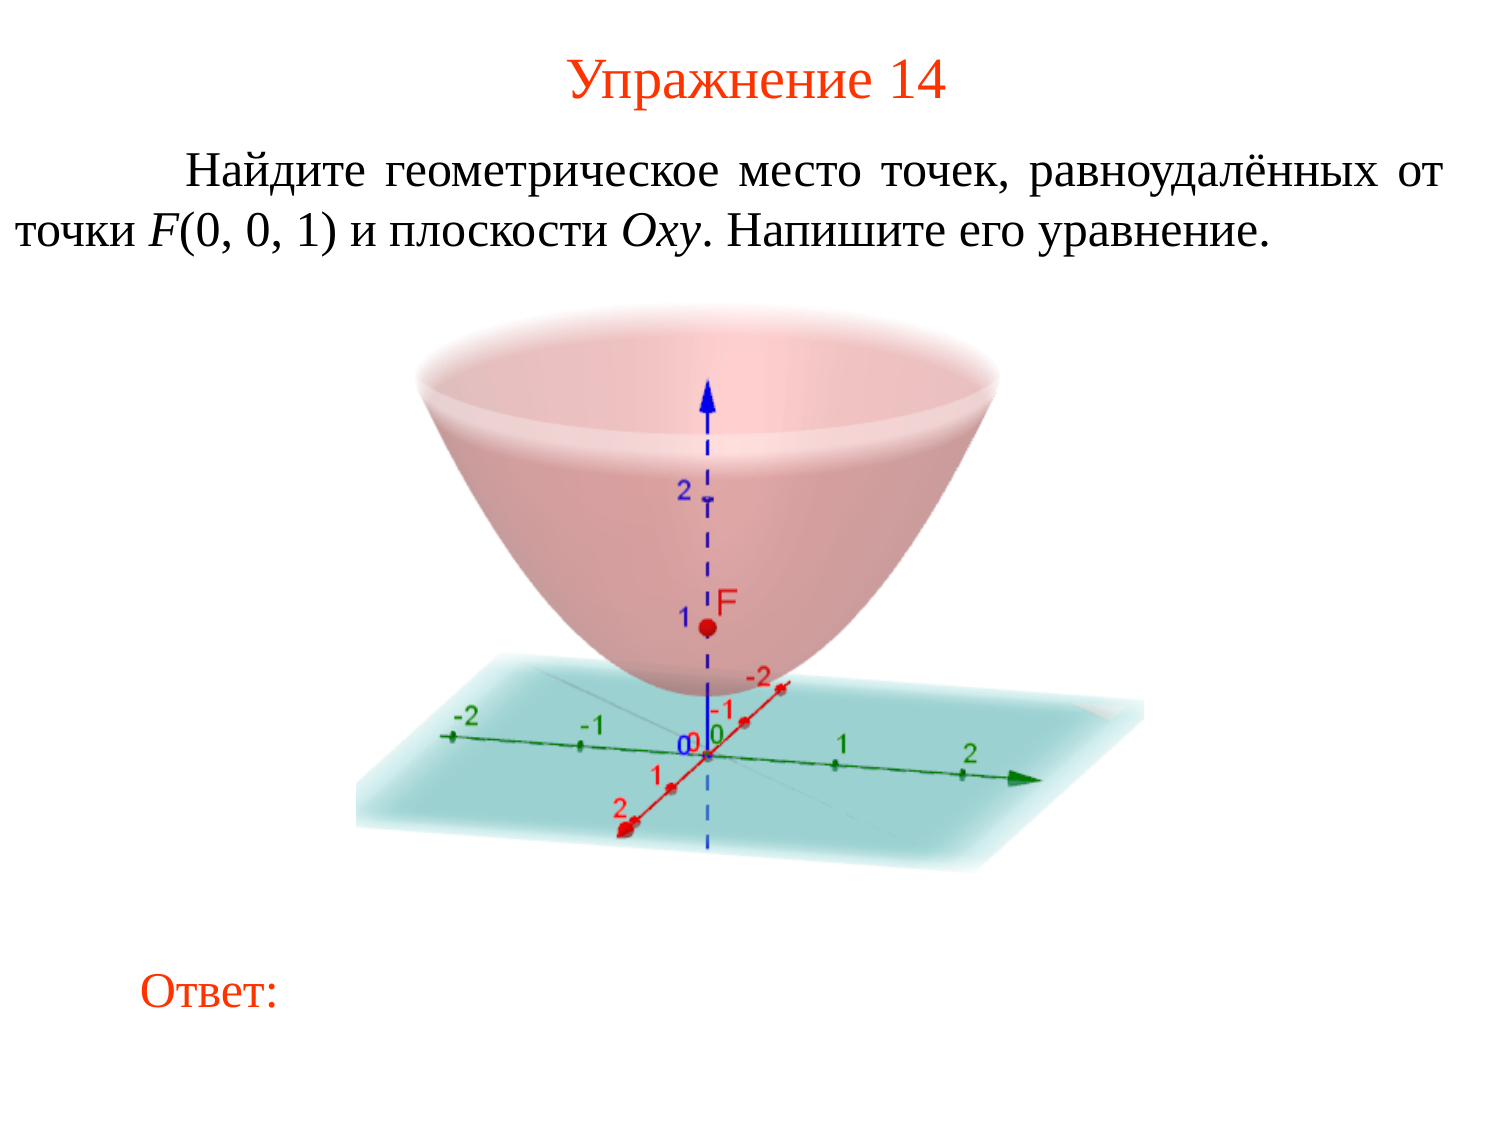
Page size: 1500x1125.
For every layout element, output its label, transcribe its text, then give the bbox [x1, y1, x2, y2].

picture [356, 302, 1144, 877]
text_box Найдите геометрическое место точек, равноудалённых от точки F(0, 0, 1) и плоскости Oxy. Напишите его уравнение. [0, 128, 1459, 264]
title Упражнение 14 [50, 37, 1463, 114]
